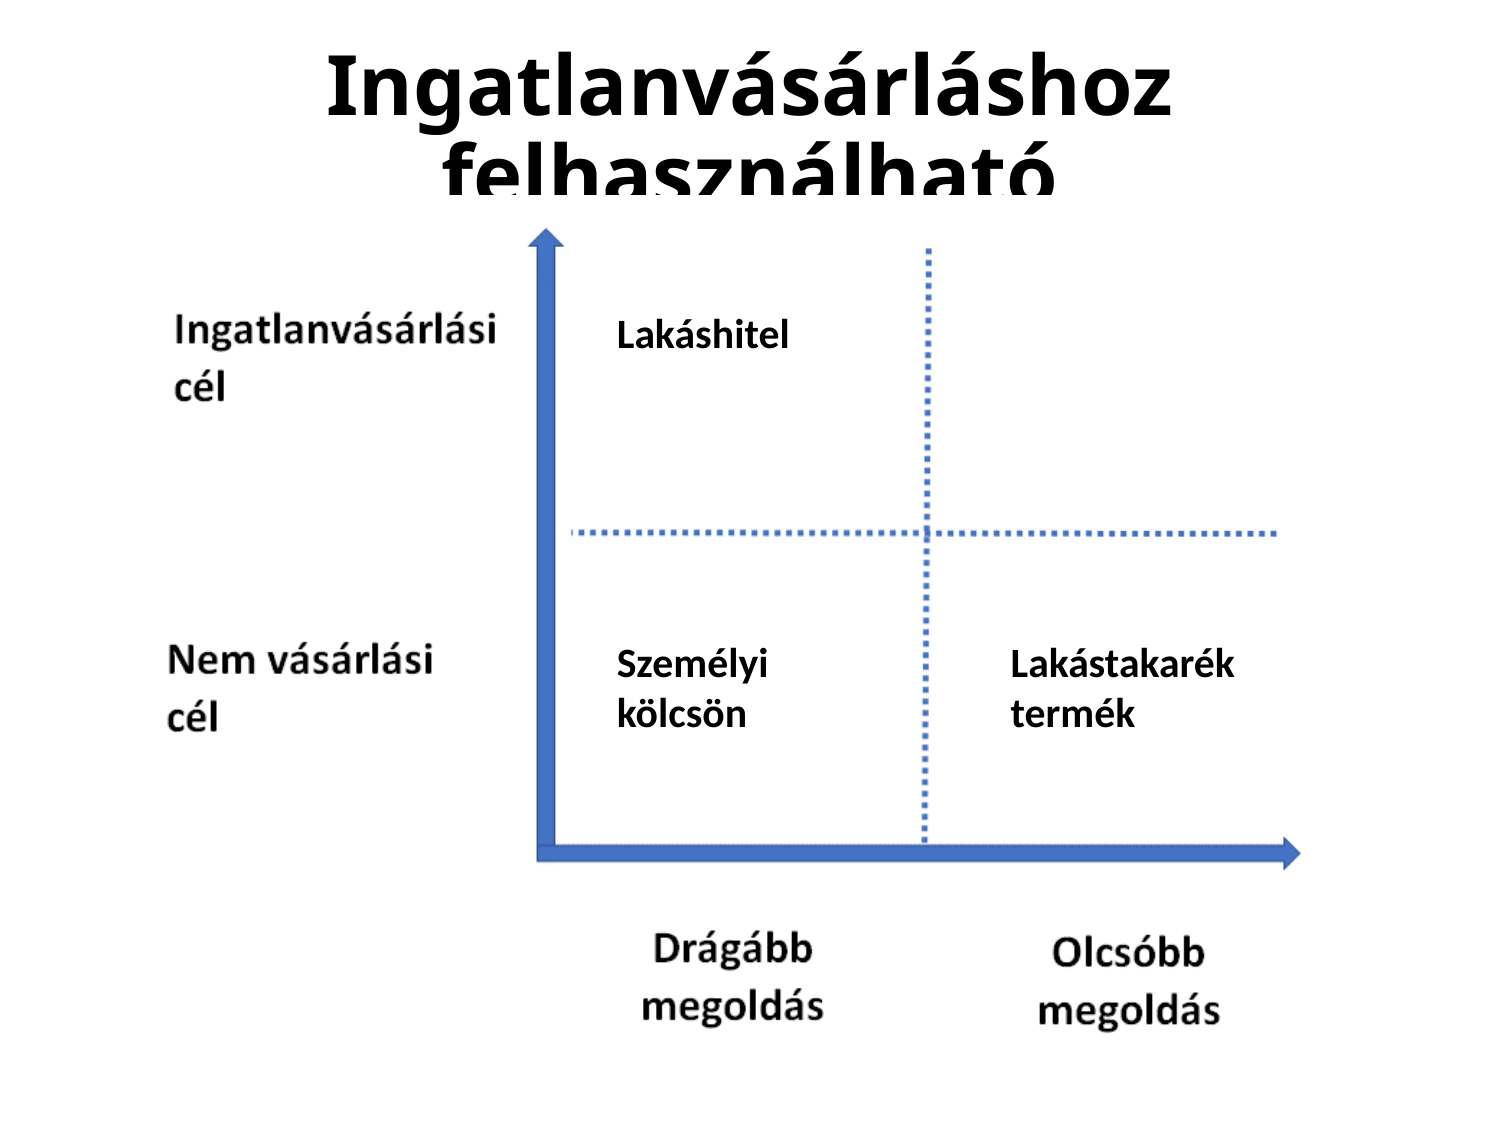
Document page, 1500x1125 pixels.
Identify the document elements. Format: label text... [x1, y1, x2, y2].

picture [136, 195, 1337, 1062]
title Ingatlanvásárláshoz felhasználható [103, 81, 1397, 186]
